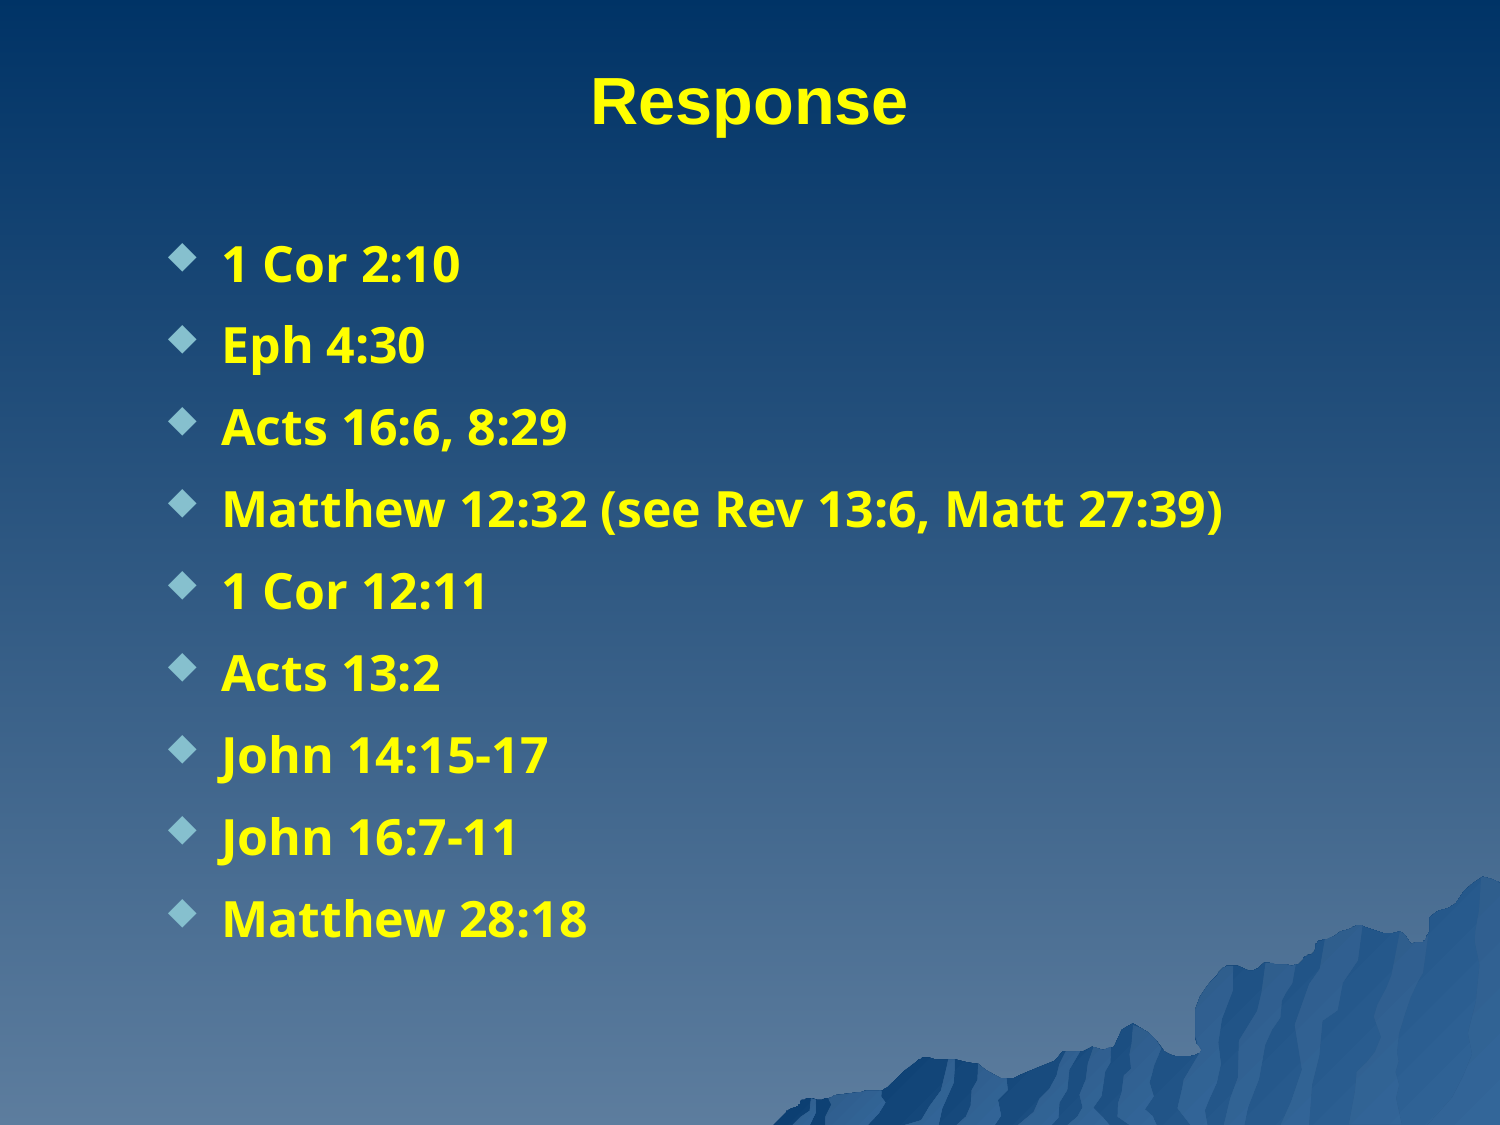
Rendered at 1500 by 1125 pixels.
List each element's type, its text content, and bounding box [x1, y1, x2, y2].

title Response [75, 45, 1425, 151]
list 1 Cor 2:10 Eph 4:30 Acts 16:6, 8:29 Matthew 12:32 (see Rev 13:6, Matt 27:39) 1 Cor 12:11 Acts 13:2 John 14:15-17 John 16:7-11 Matthew 28:18 [150, 212, 1425, 1088]
